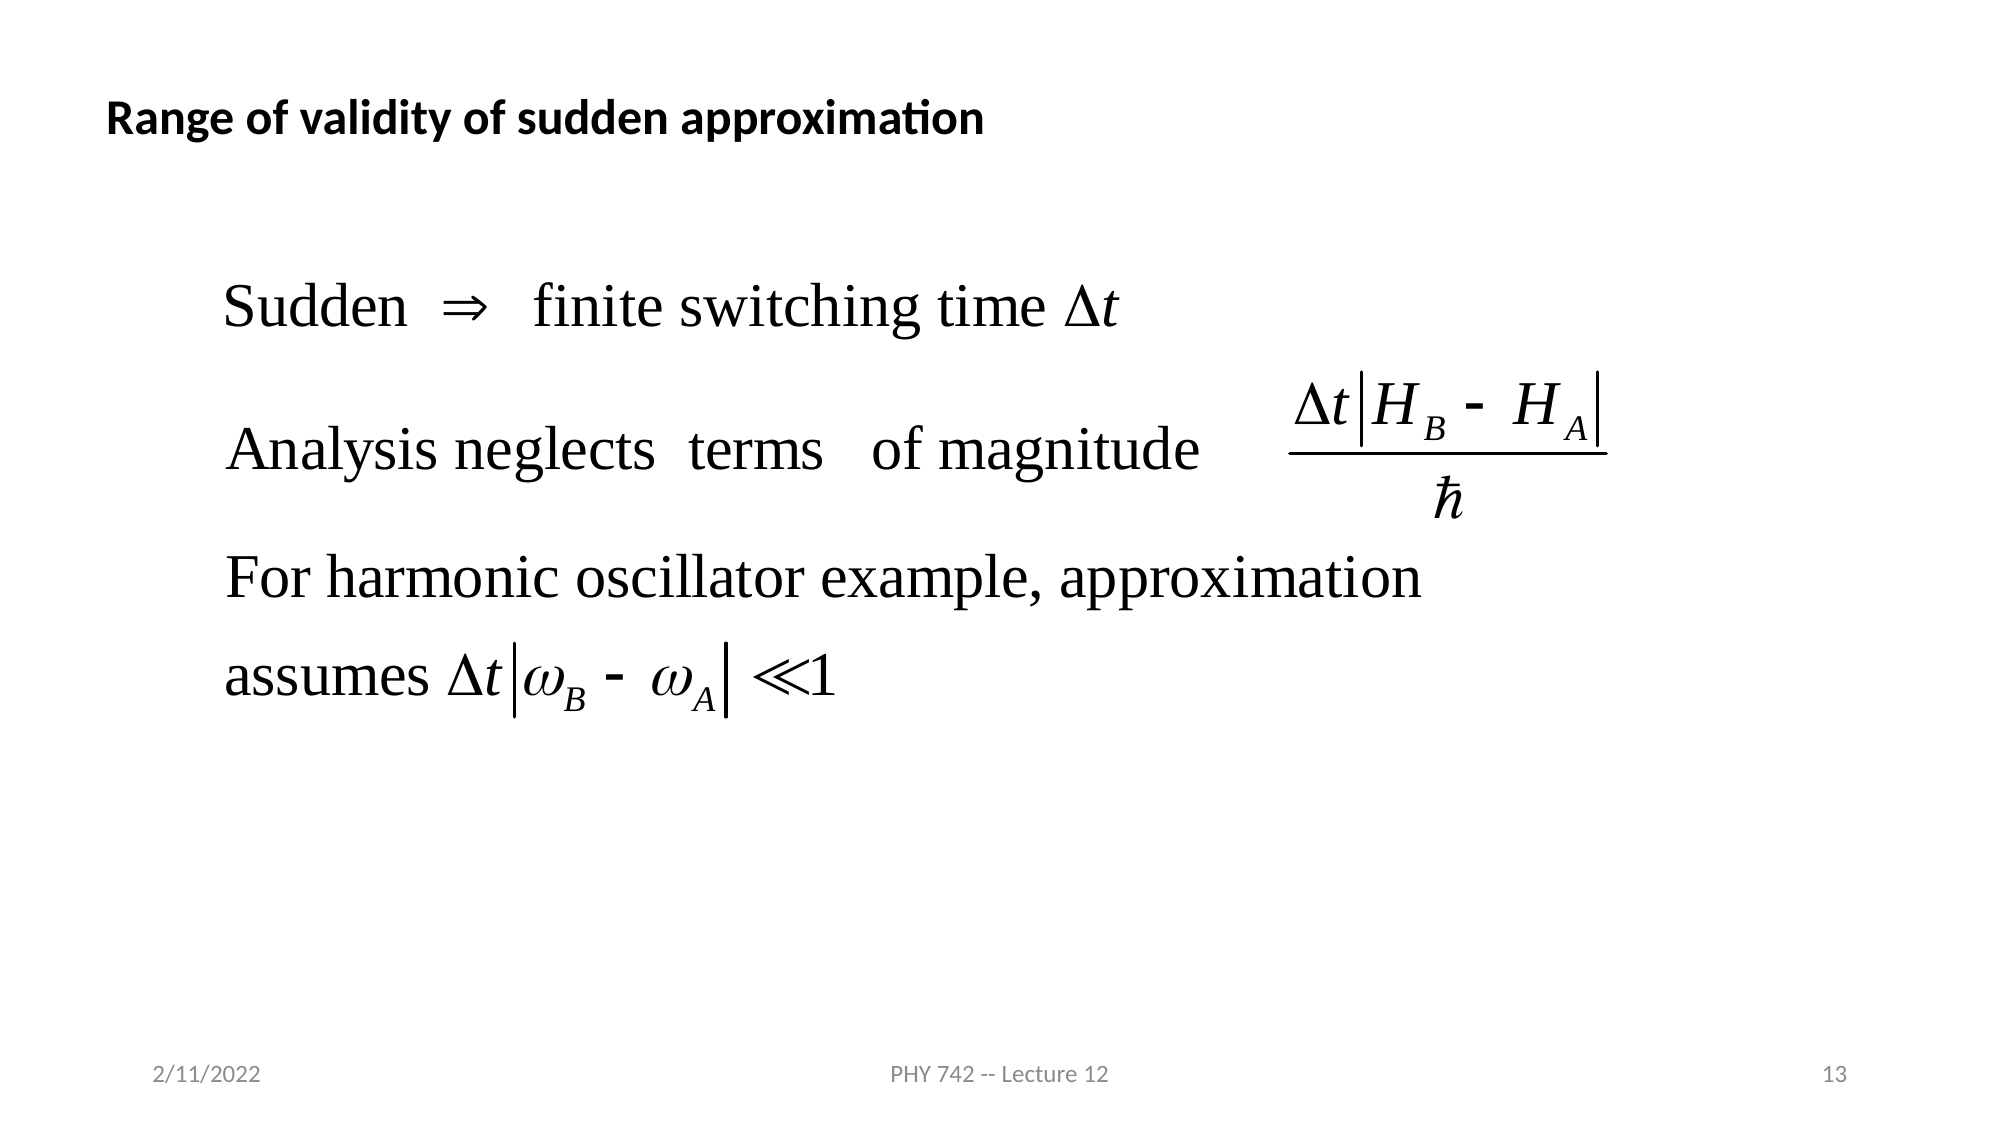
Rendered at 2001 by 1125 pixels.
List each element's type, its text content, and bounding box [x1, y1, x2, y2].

text_box Range of validity of sudden approximation [91, 76, 1700, 152]
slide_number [137, 1042, 588, 1103]
slide_number 13 [1412, 1042, 1863, 1103]
footer PHY 742 -- Lecture 12 [662, 1042, 1338, 1103]
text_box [215, 271, 1618, 729]
